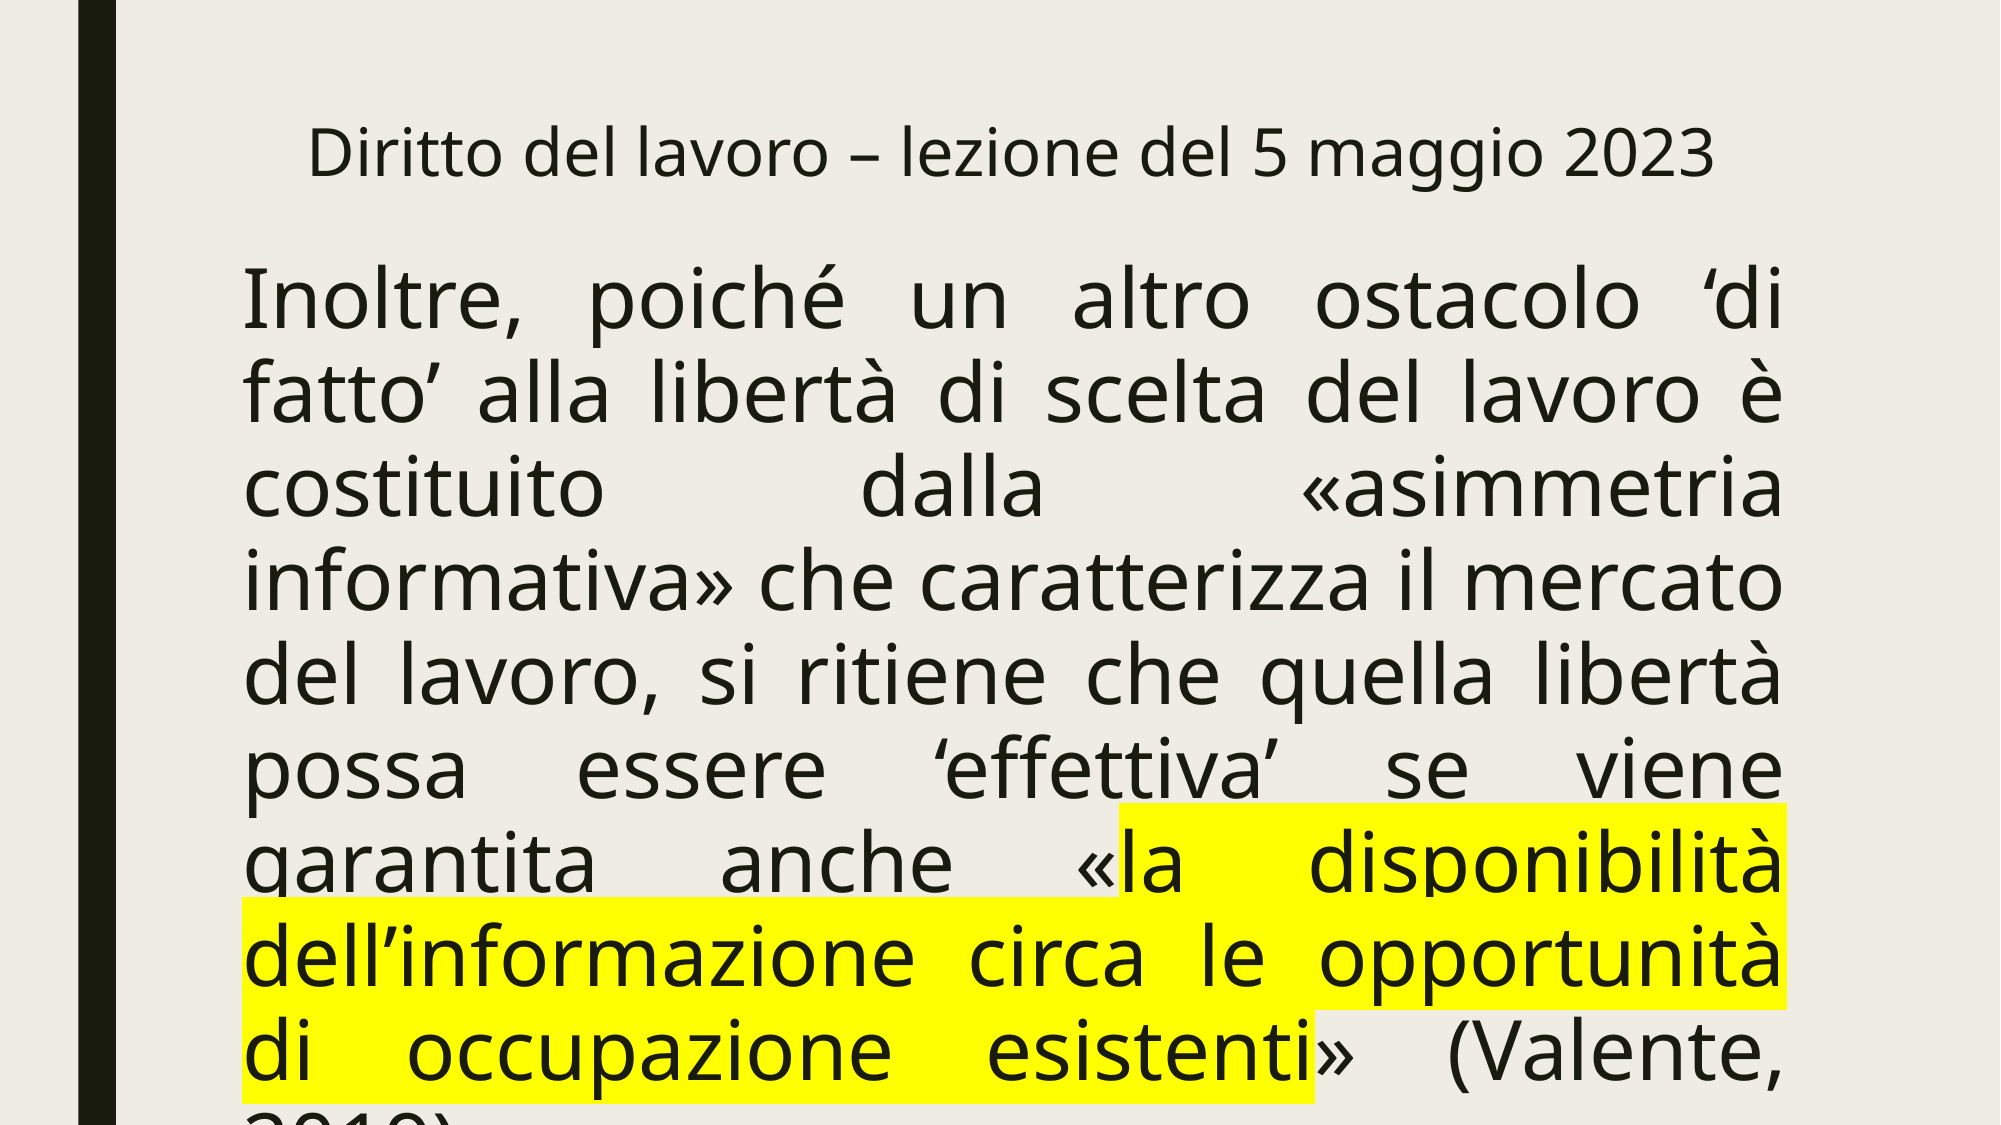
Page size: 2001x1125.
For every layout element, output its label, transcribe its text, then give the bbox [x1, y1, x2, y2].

title Diritto del lavoro – lezione del 5 maggio 2023 [225, 112, 1800, 246]
list Inoltre, poiché un altro ostacolo ‘di fatto’ alla libertà di scelta del lavoro è costituito dalla «asimmetria informativa» che caratterizza il mercato del lavoro, si ritiene che quella libertà possa essere ‘effettiva’ se viene garantita anche «la disponibilità dell’informazione circa le opportunità di occupazione esistenti» (Valente, 2019) [227, 245, 1803, 1013]
